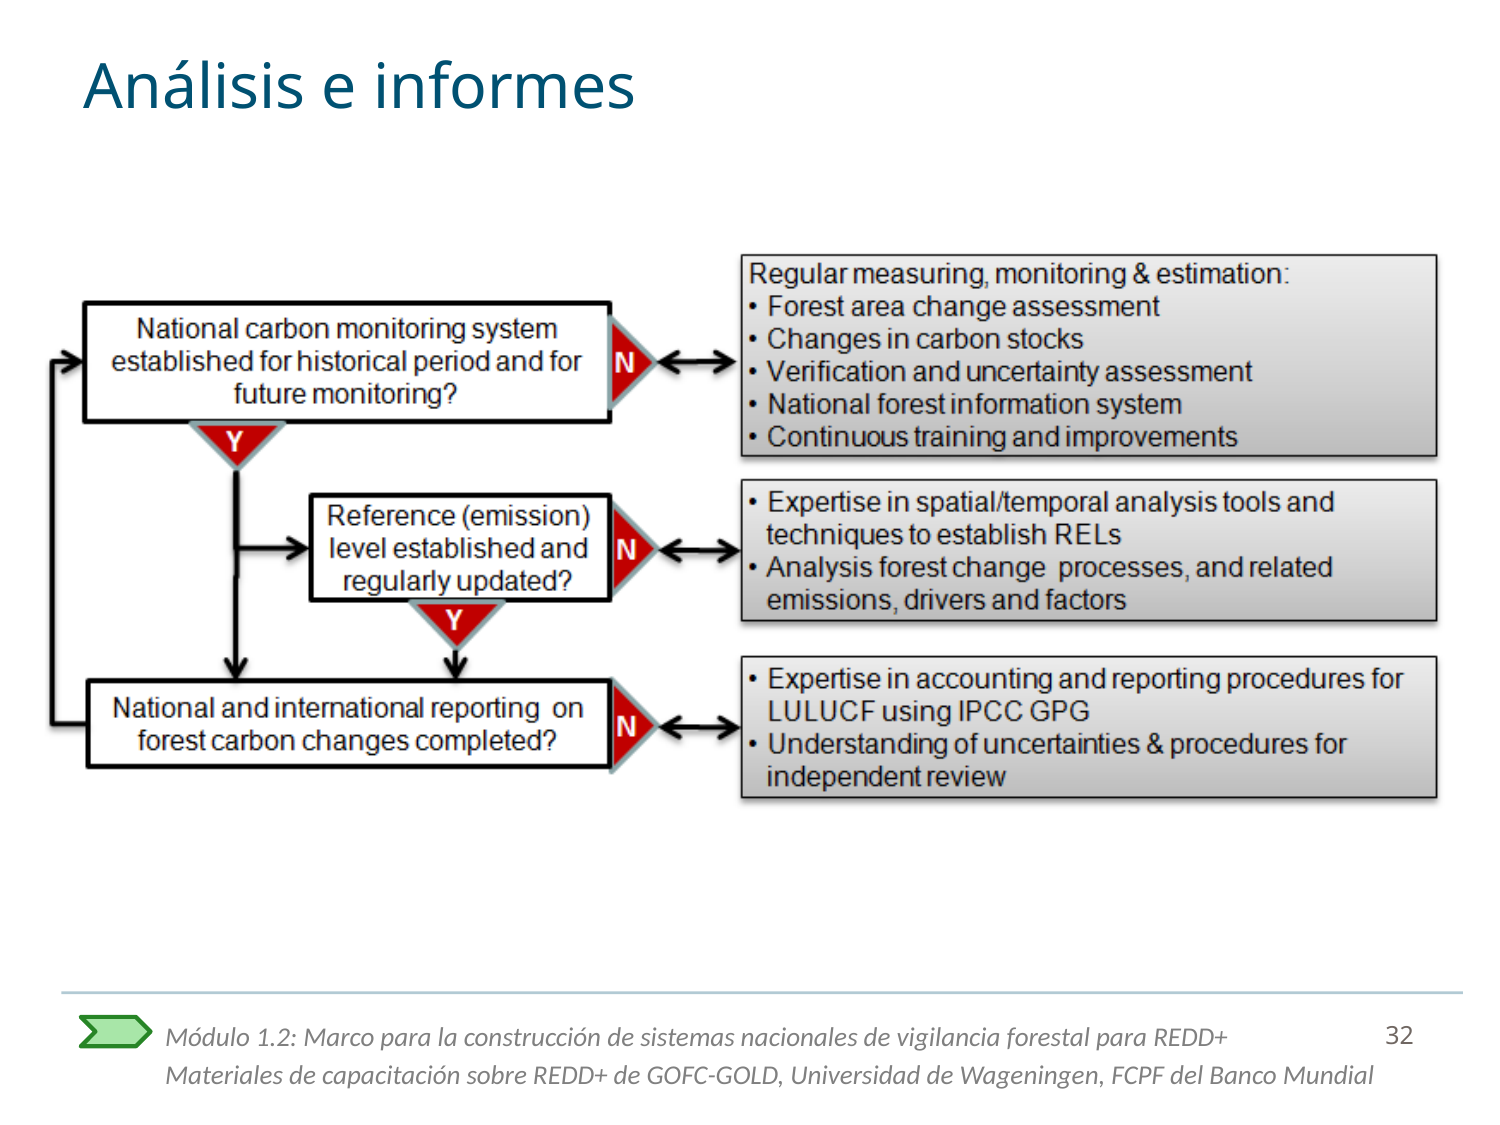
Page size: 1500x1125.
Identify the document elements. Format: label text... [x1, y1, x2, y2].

picture [0, 0, 1500, 1125]
title Análisis e informes [80, 37, 1466, 201]
